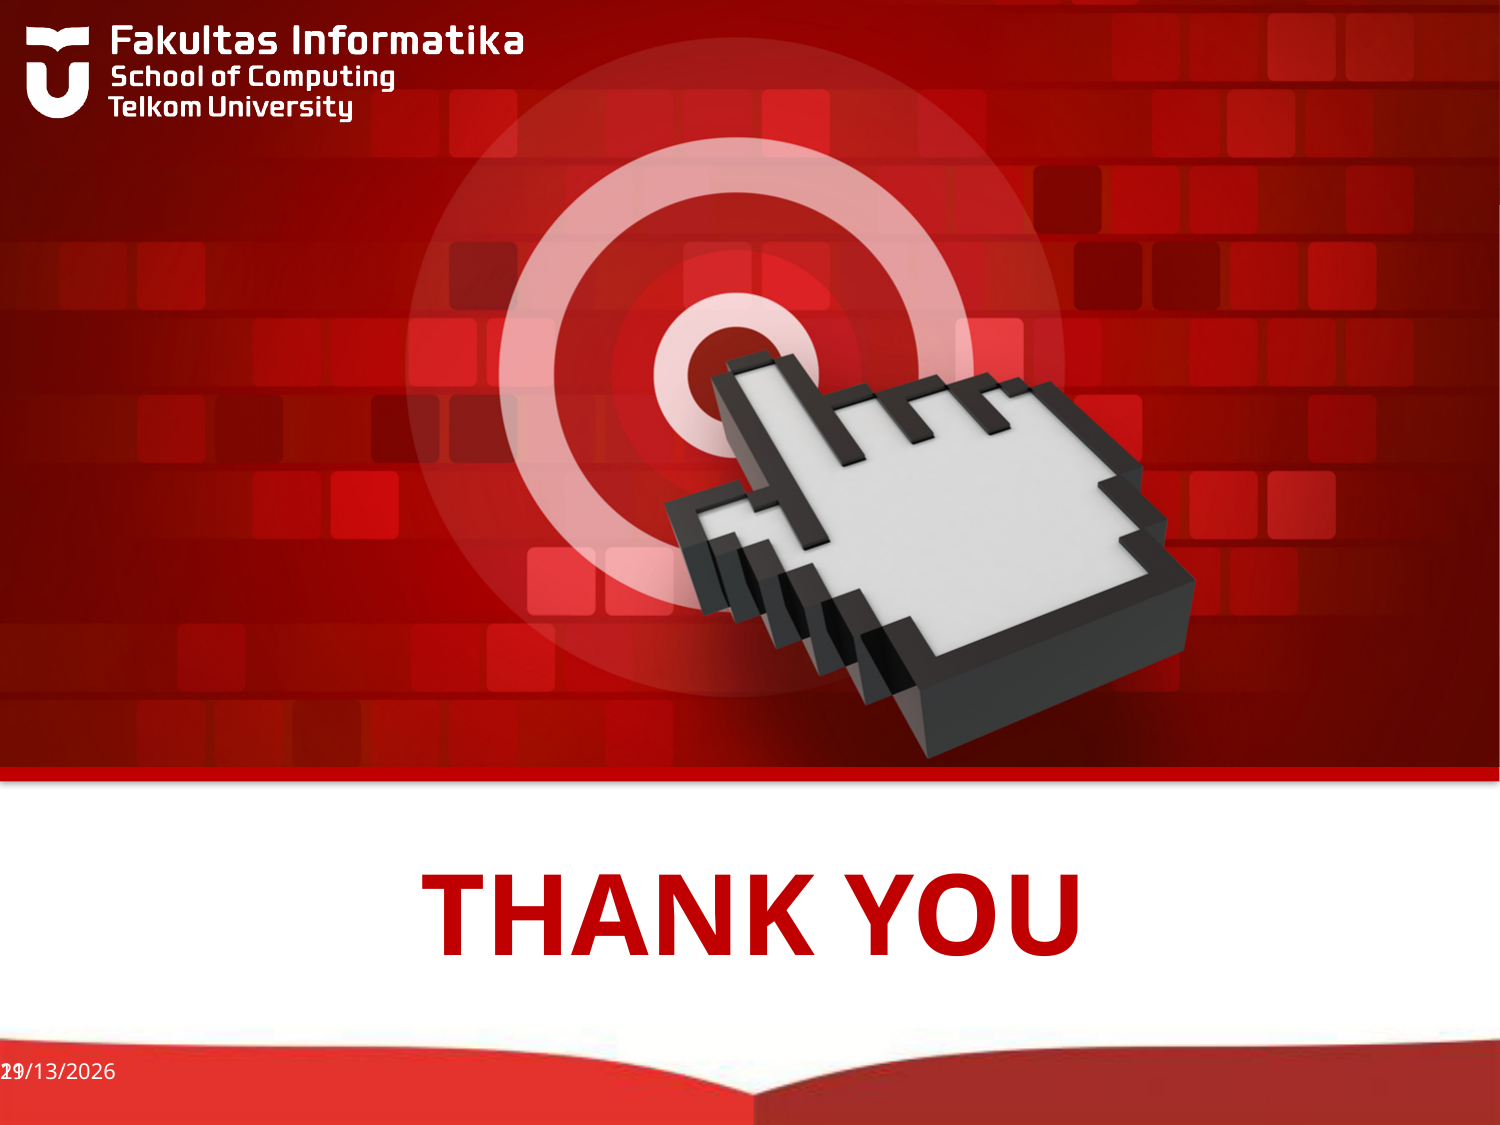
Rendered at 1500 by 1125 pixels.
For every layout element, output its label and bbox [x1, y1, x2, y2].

picture [0, 0, 1500, 767]
picture [0, 1024, 1500, 1125]
slide_number [0, 1042, 270, 1103]
